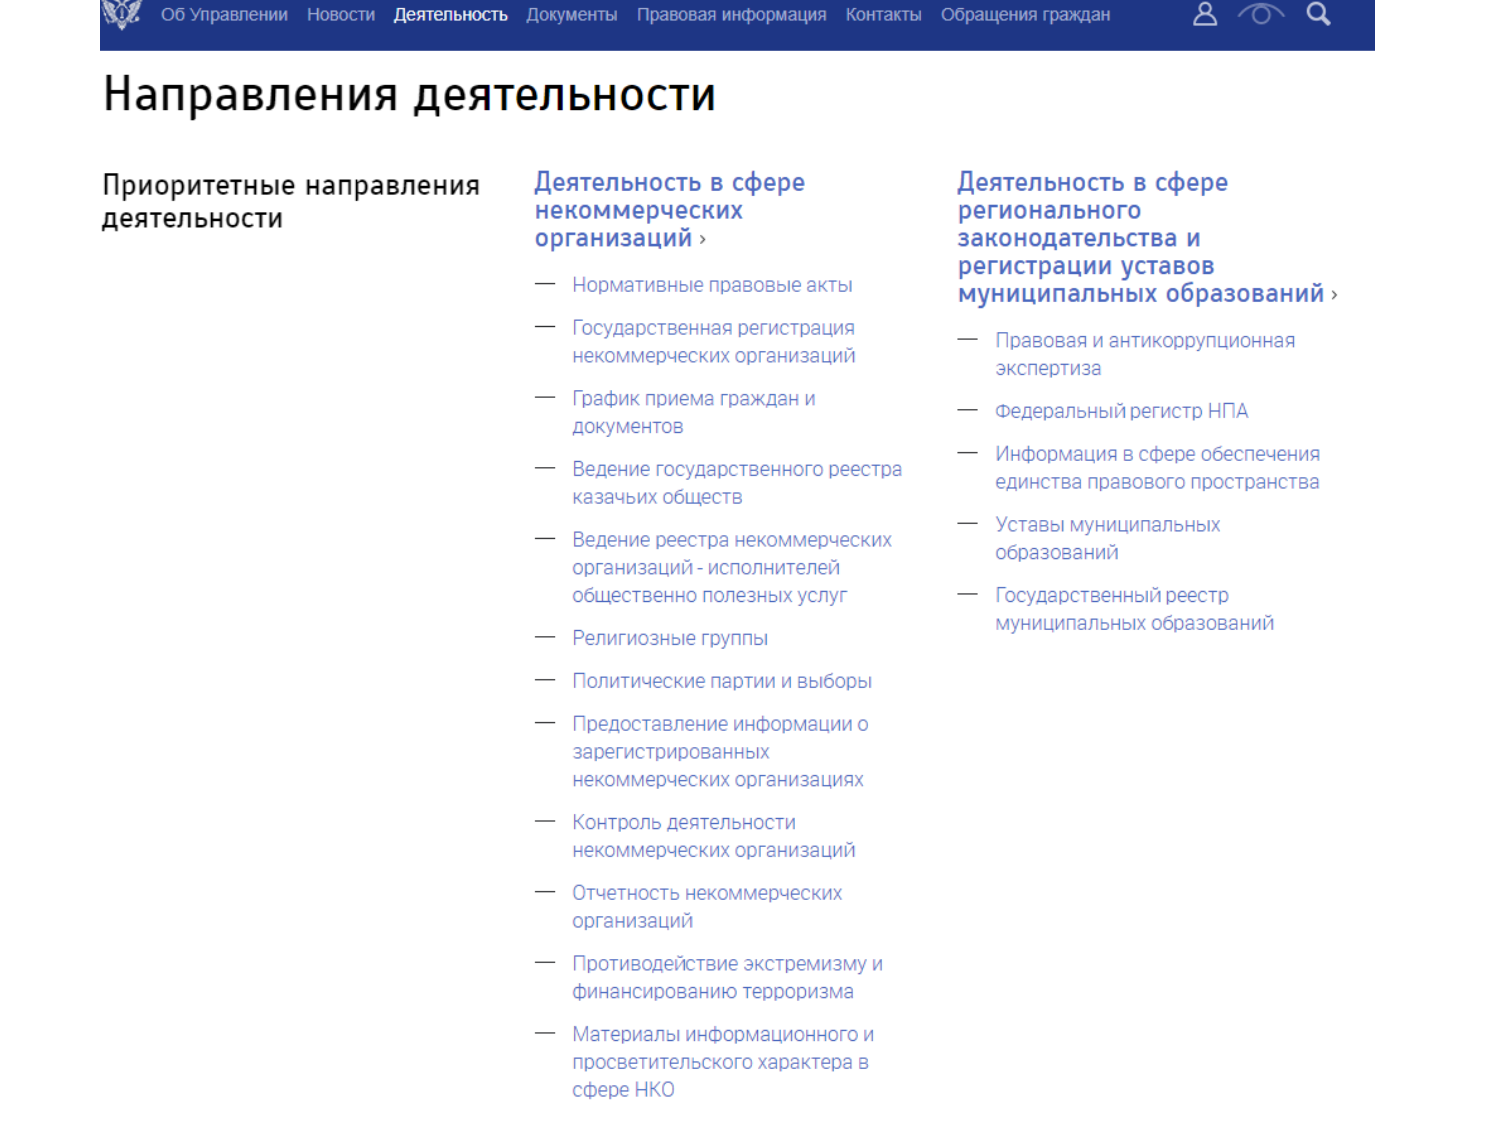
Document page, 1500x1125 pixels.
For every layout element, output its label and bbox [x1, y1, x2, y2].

picture [100, 0, 1375, 1122]
